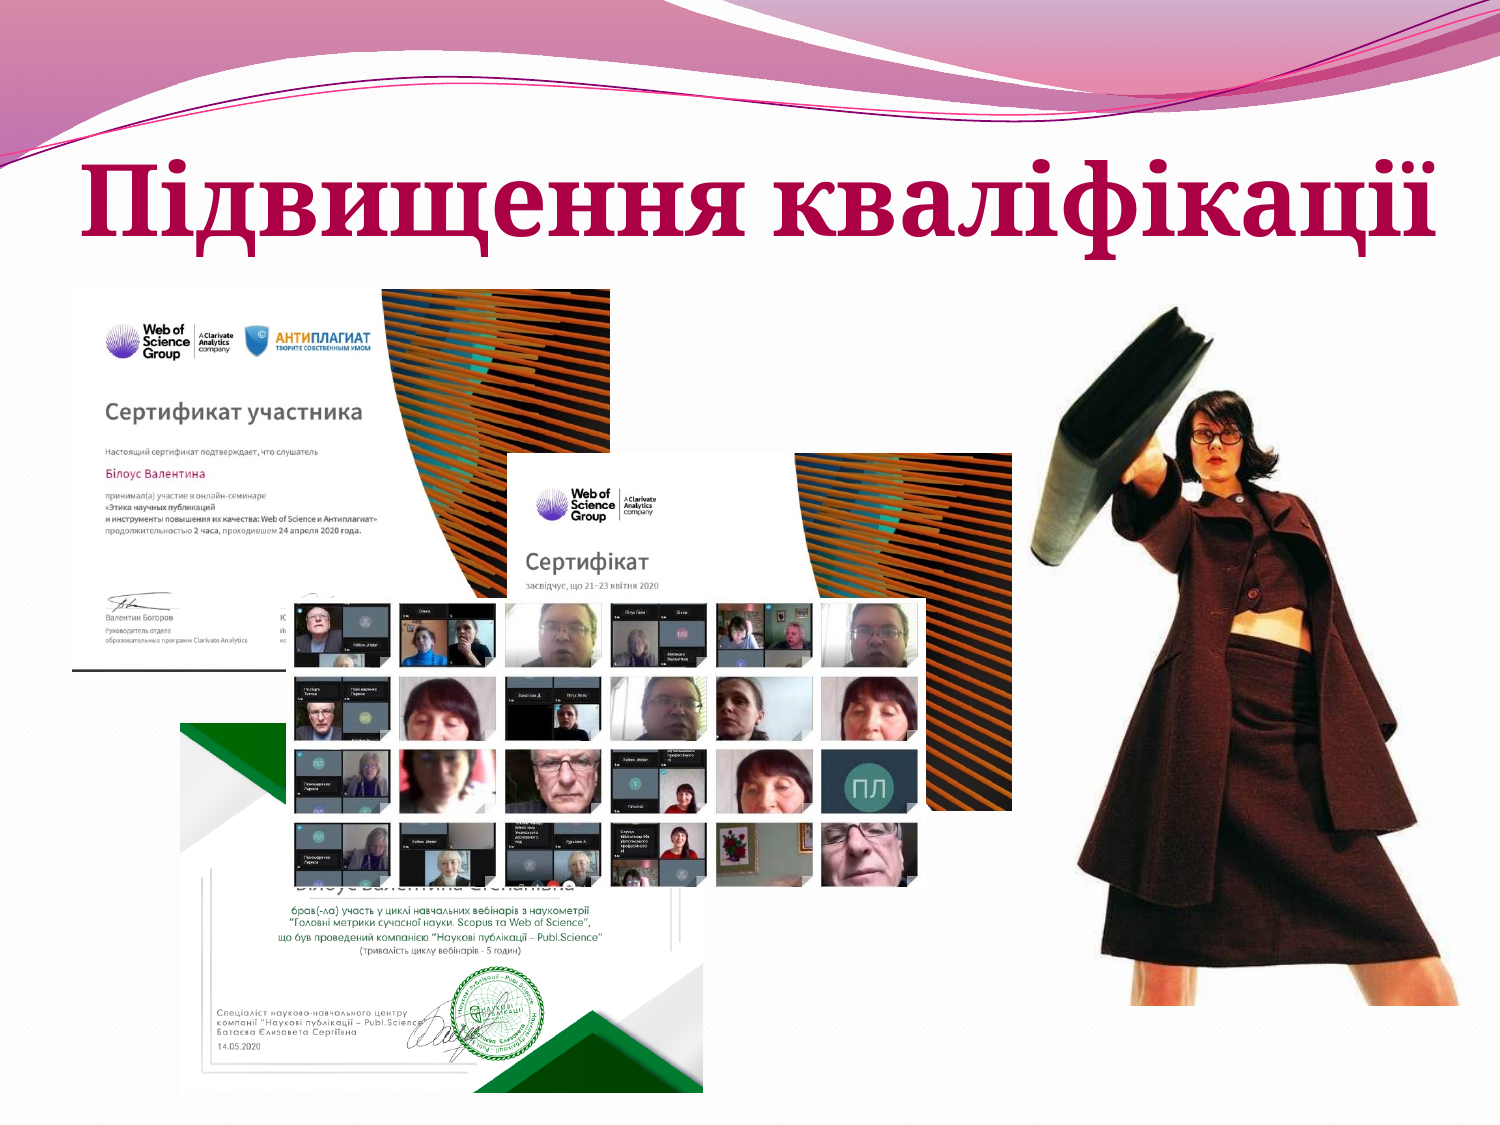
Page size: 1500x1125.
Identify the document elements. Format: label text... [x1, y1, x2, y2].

picture [72, 285, 1500, 1093]
title Підвищення кваліфікації [78, 93, 1441, 377]
